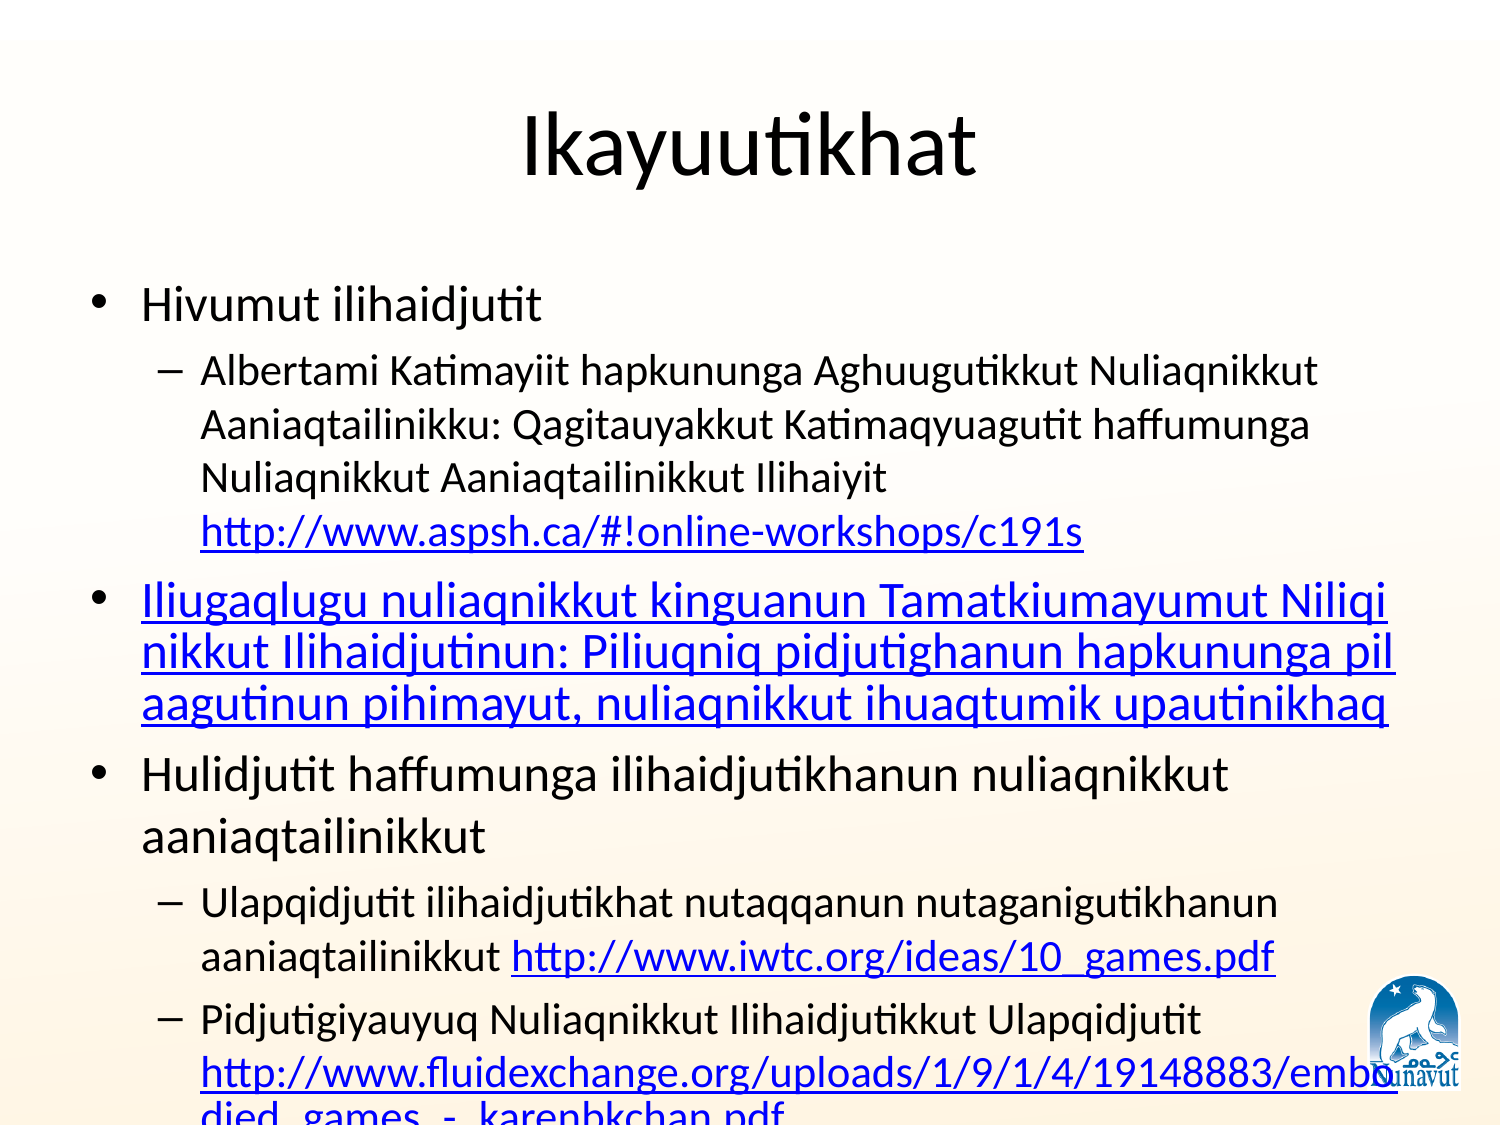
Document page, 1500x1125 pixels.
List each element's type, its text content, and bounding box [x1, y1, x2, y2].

title Ikayuutikhat [75, 45, 1425, 233]
picture [0, 0, 1500, 1125]
list Hivumut ilihaidjutit Albertami Katimayiit hapkununga Aghuugutikkut Nuliaqnikkut Aaniaqtailinikku: Qagitauyakkut Katimaqyuagutit haffumunga Nuliaqnikkut Aaniaqtailinikkut Ilihaiyit http://www.aspsh.ca/#!online-workshops/c191s Iliugaqlugu nuliaqnikkut kinguanun Tamatkiumayumut Niliqinikkut Ilihaidjutinun: Piliuqniq pidjutighanun hapkununga pilaagutinun pihimayut, nuliaqnikkut ihuaqtumik upautinikhaq Hulidjutit haffumunga ilihaidjutikhanun nuliaqnikkut aaniaqtailinikkut Ulapqidjutit ilihaidjutikhat nutaqqanun nutaganigutikhanun aaniaqtailinikkut http://www.iwtc.org/ideas/10_games.pdf Pidjutigiyauyuq Nuliaqnikkut Ilihaidjutikkut Ulapqidjutit http://www.fluidexchange.org/uploads/1/9/1/4/19148883/embodied_games_-_karenbkchan.pdf [75, 262, 1425, 1005]
